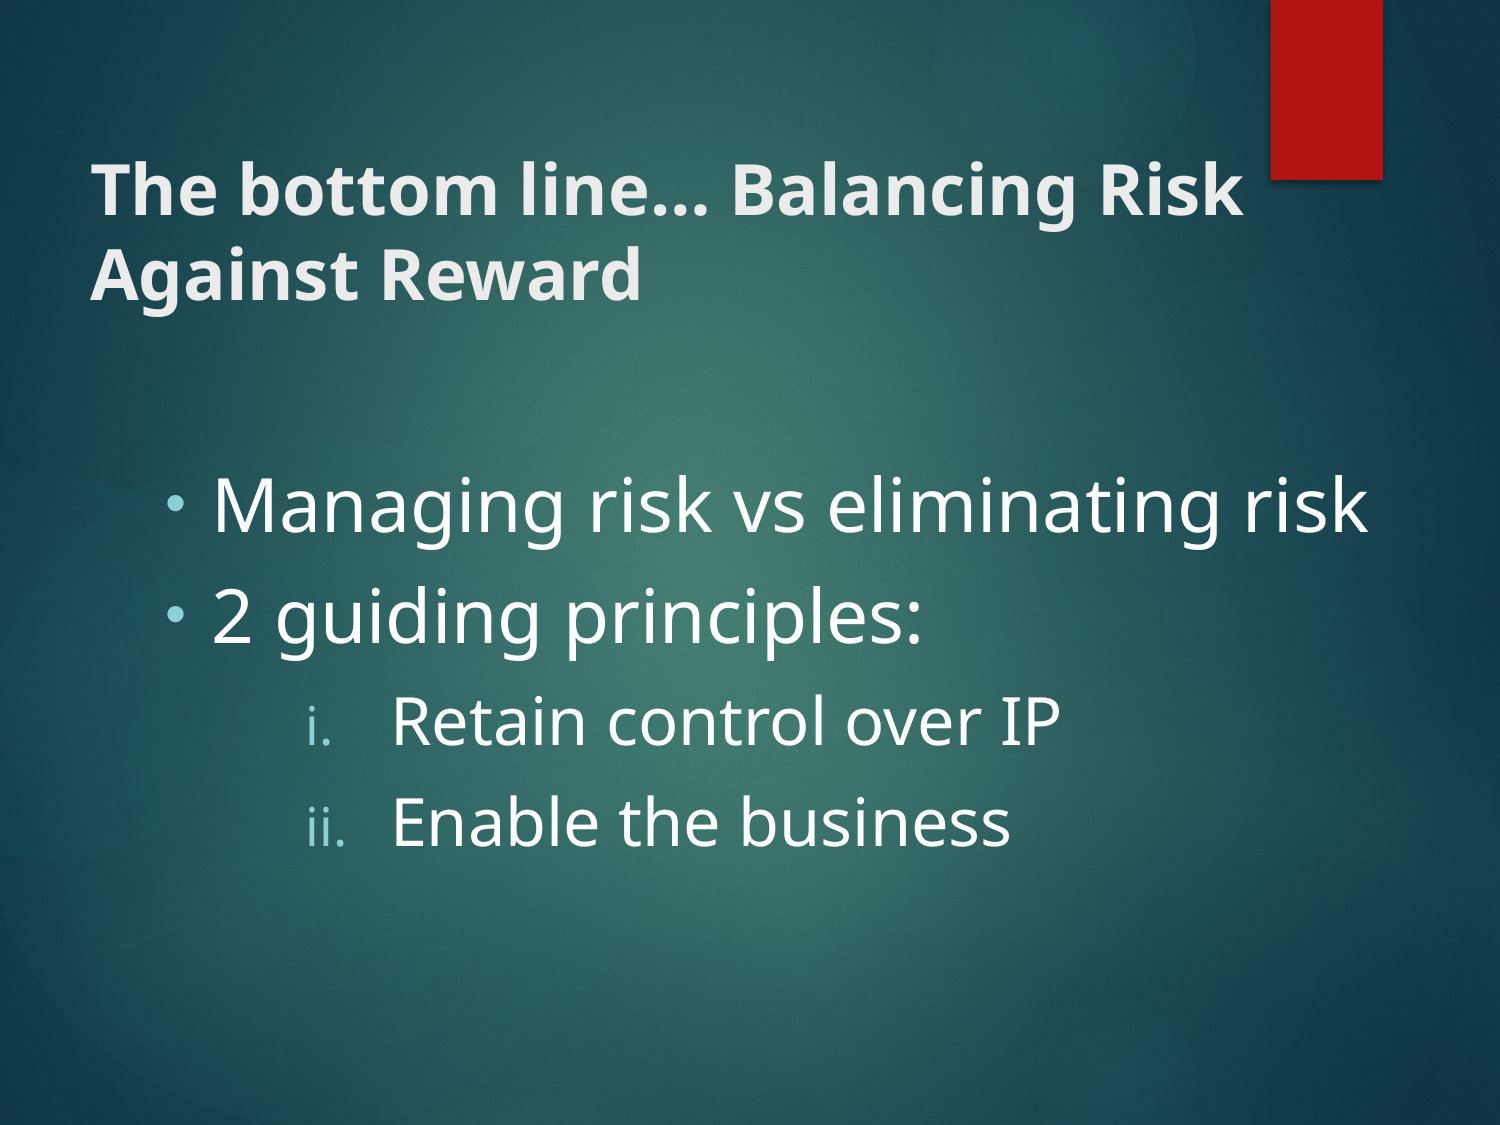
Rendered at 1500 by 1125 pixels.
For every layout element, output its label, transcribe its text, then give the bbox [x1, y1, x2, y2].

title The bottom line… Balancing Risk Against Reward [75, 137, 1300, 325]
list Managing risk vs eliminating risk 2 guiding principles: Retain control over IP Enable the business [75, 450, 1425, 1125]
